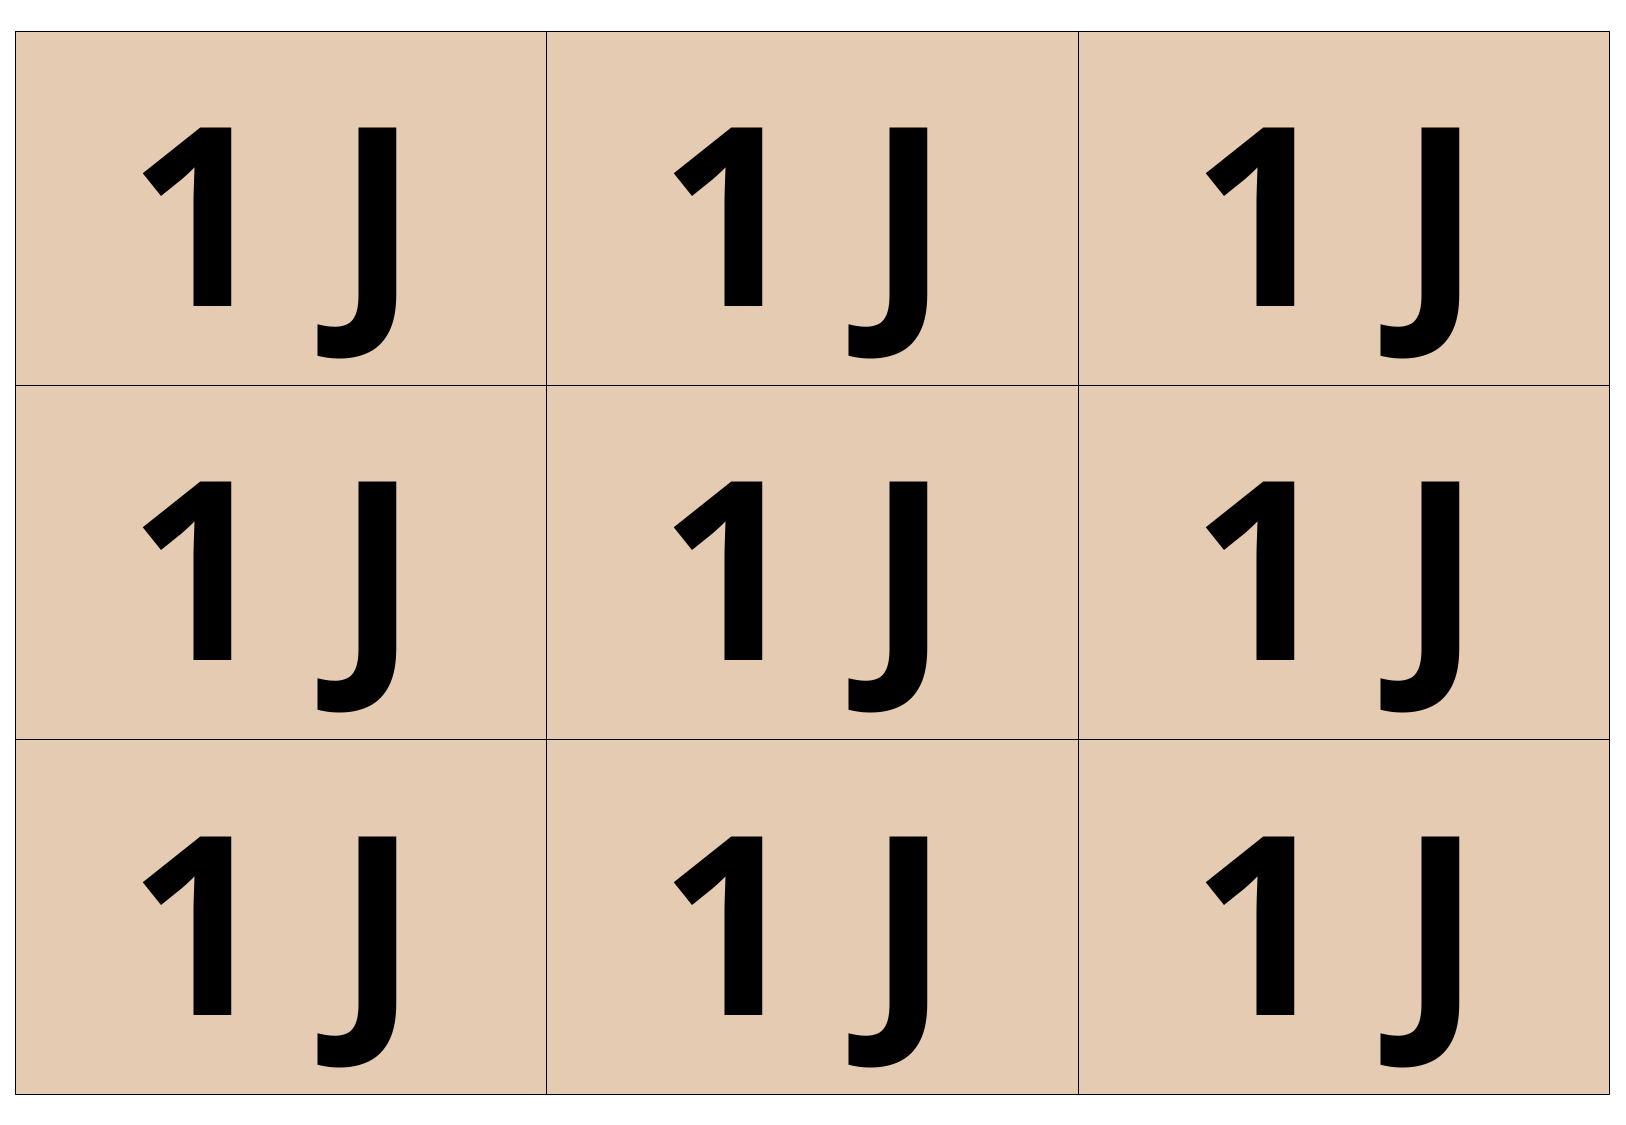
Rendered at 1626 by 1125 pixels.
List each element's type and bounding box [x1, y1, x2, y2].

text_box [14, 30, 1610, 1095]
